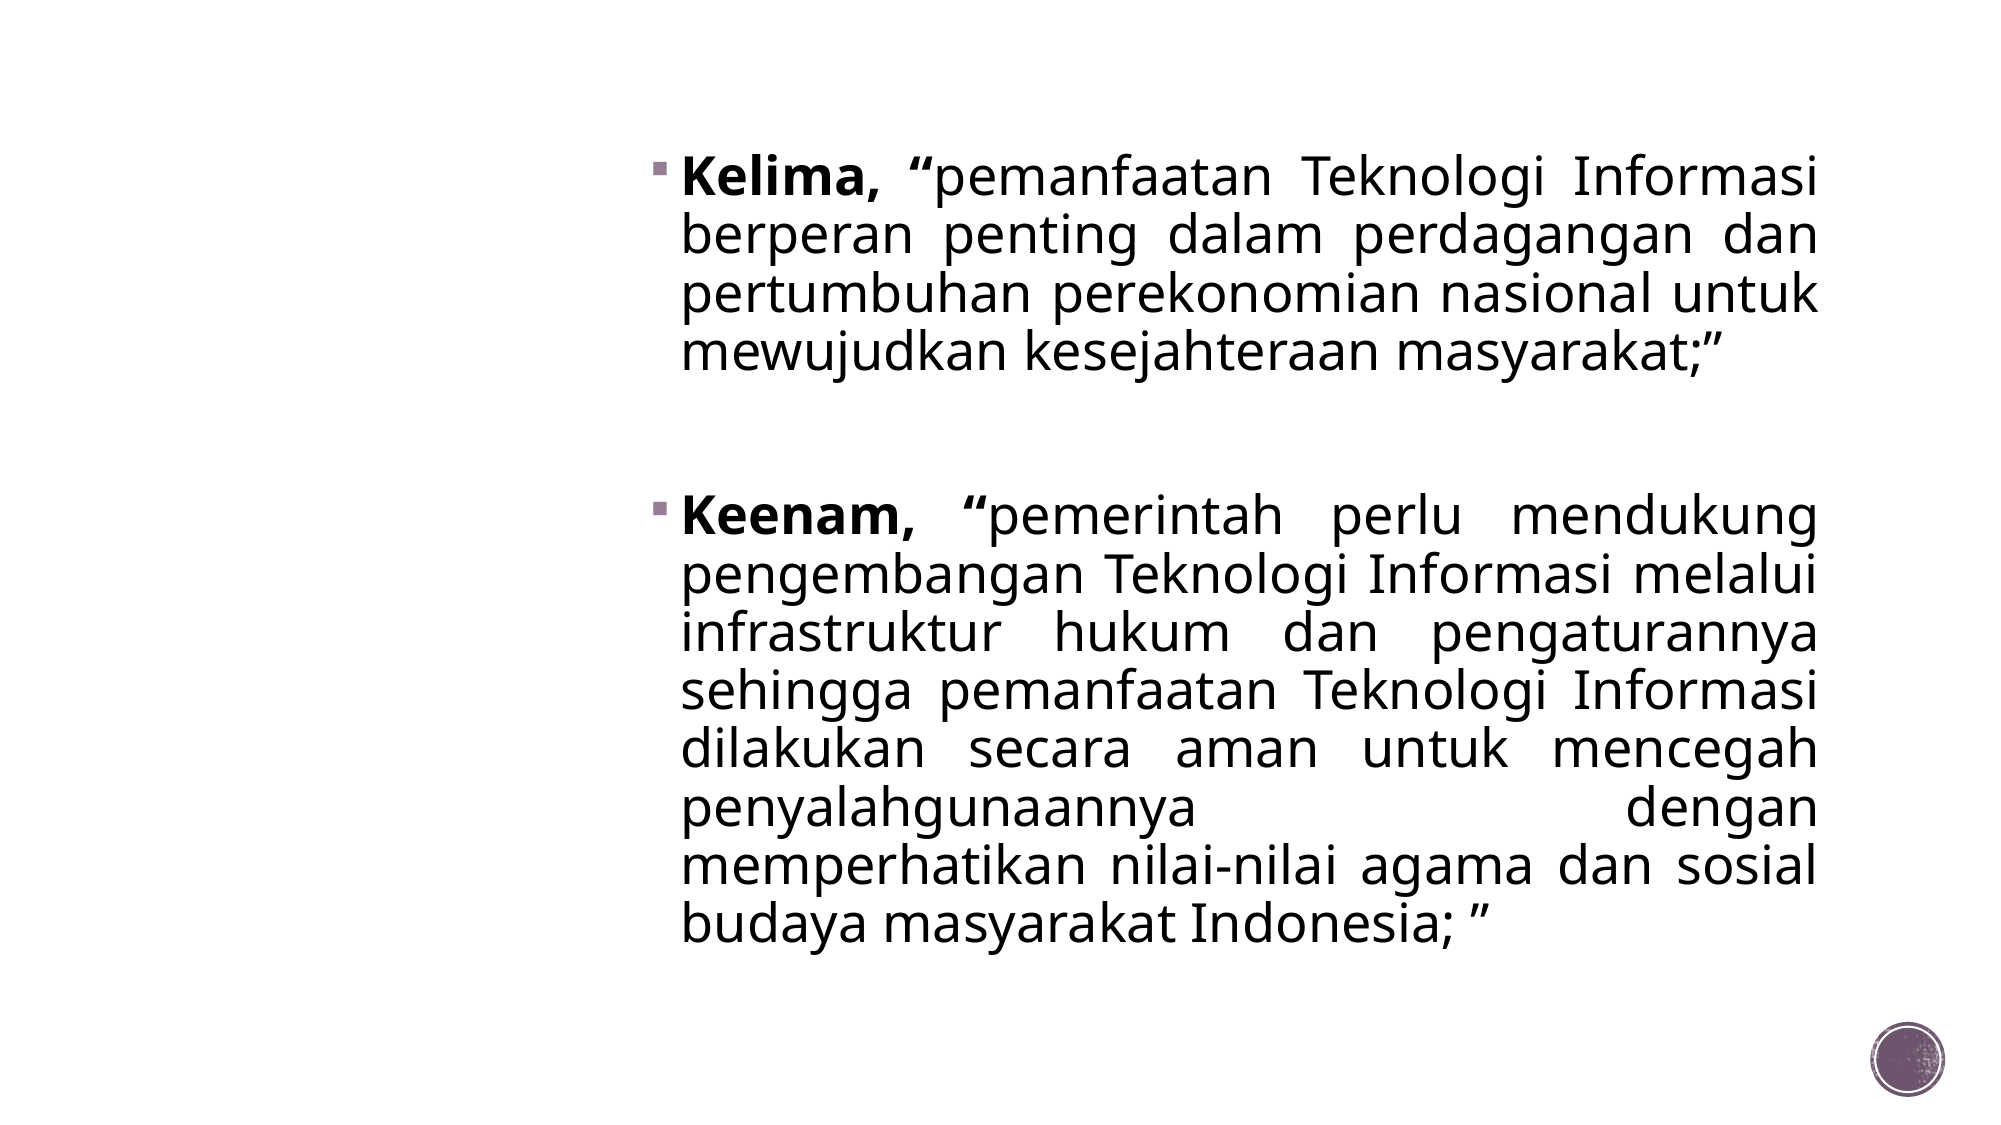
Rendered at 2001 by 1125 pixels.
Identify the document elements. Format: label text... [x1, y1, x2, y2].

list Kelima, “pemanfaatan Teknologi Informasi berperan penting dalam perdagangan dan pertumbuhan perekonomian nasional untuk mewujudkan kesejahteraan masyarakat;” Keenam, “pemerintah perlu mendukung pengembangan Teknologi Informasi melalui infrastruktur hukum dan pengaturannya sehingga pemanfaatan Teknologi Informasi dilakukan secara aman untuk mencegah penyalahgunaannya dengan memperhatikan nilai-nilai agama dan sosial budaya masyarakat Indonesia; ” [634, 141, 1835, 1044]
